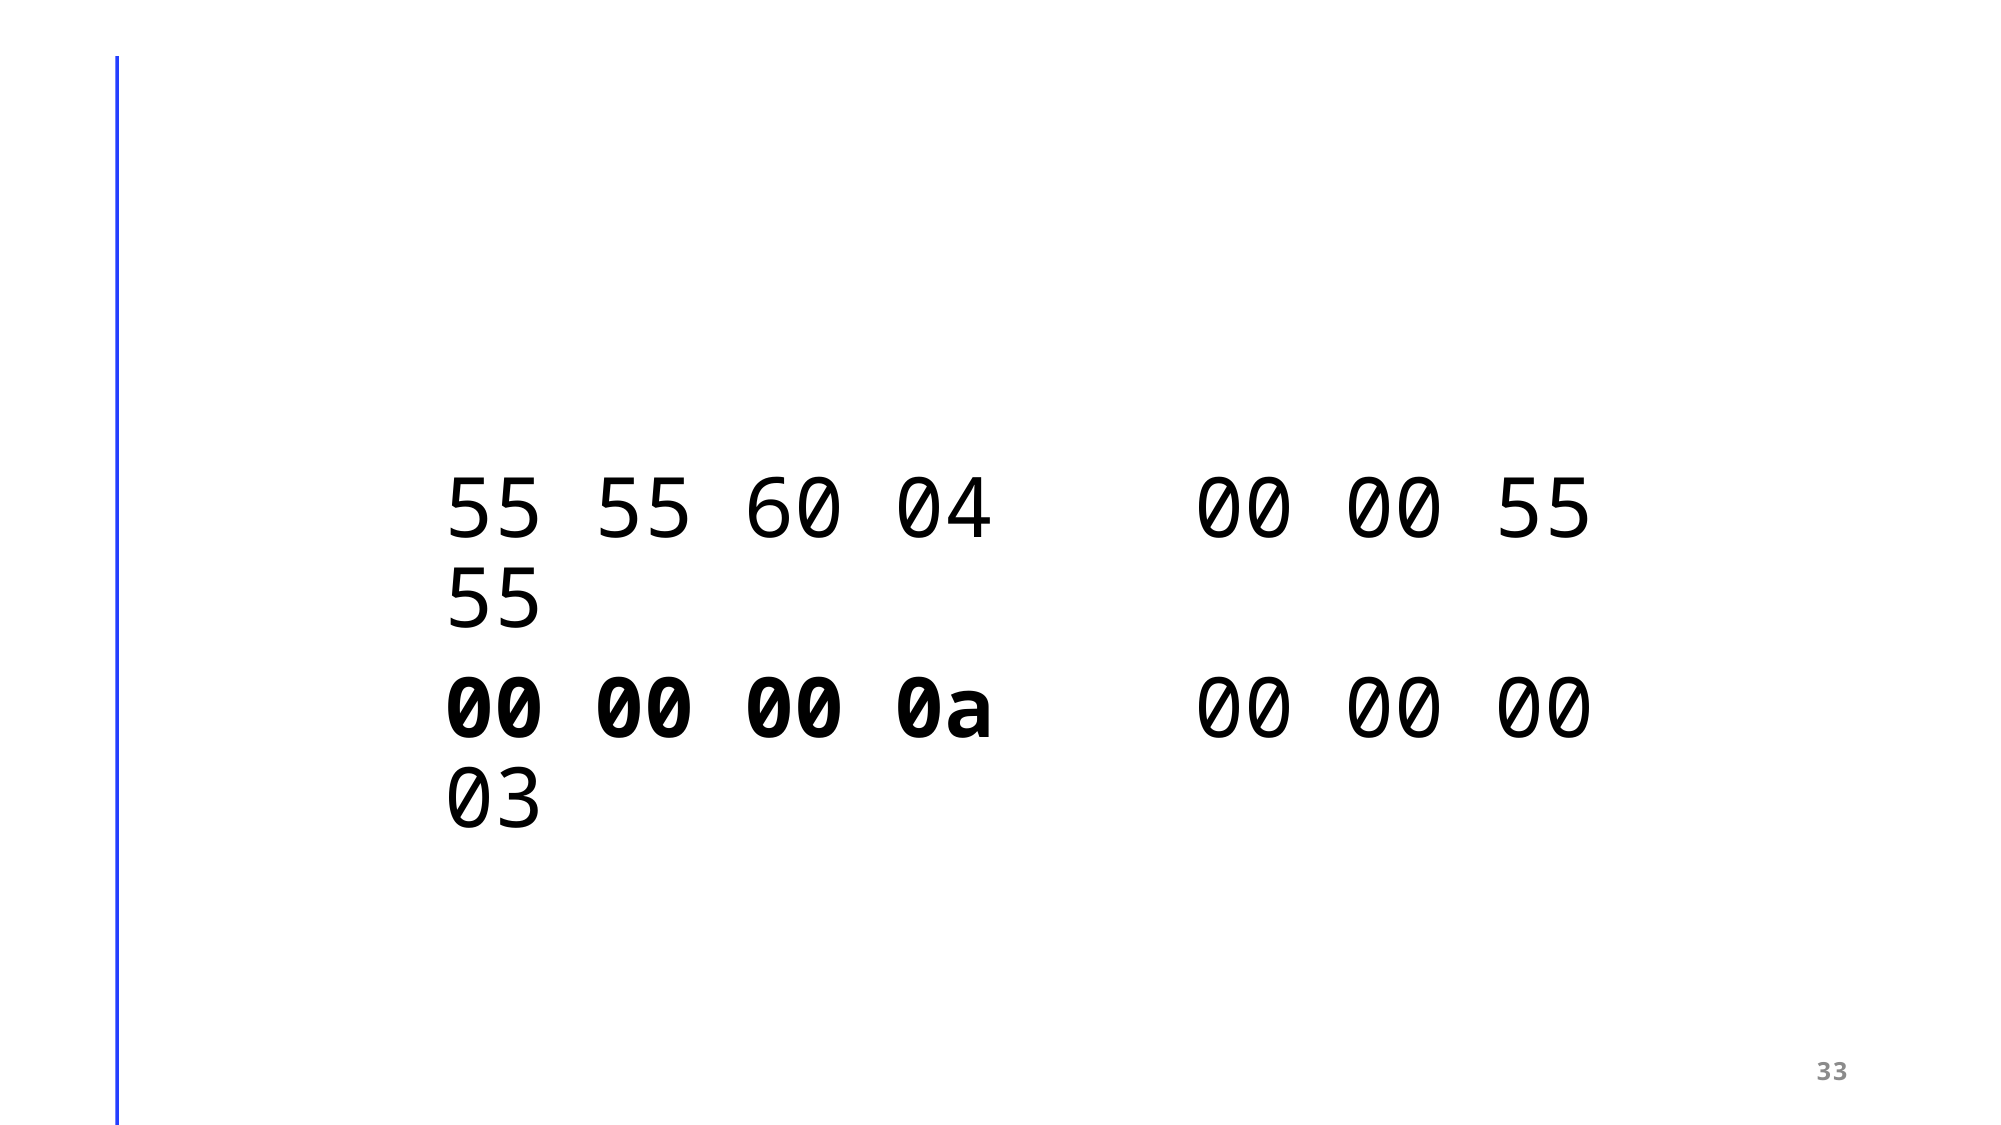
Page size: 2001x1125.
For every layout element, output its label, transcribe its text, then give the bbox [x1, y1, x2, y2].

list 55 55 60 04 00 00 55 55 00 00 00 0a 00 00 00 03 [429, 457, 1657, 668]
slide_number 33 [1412, 1042, 1863, 1103]
